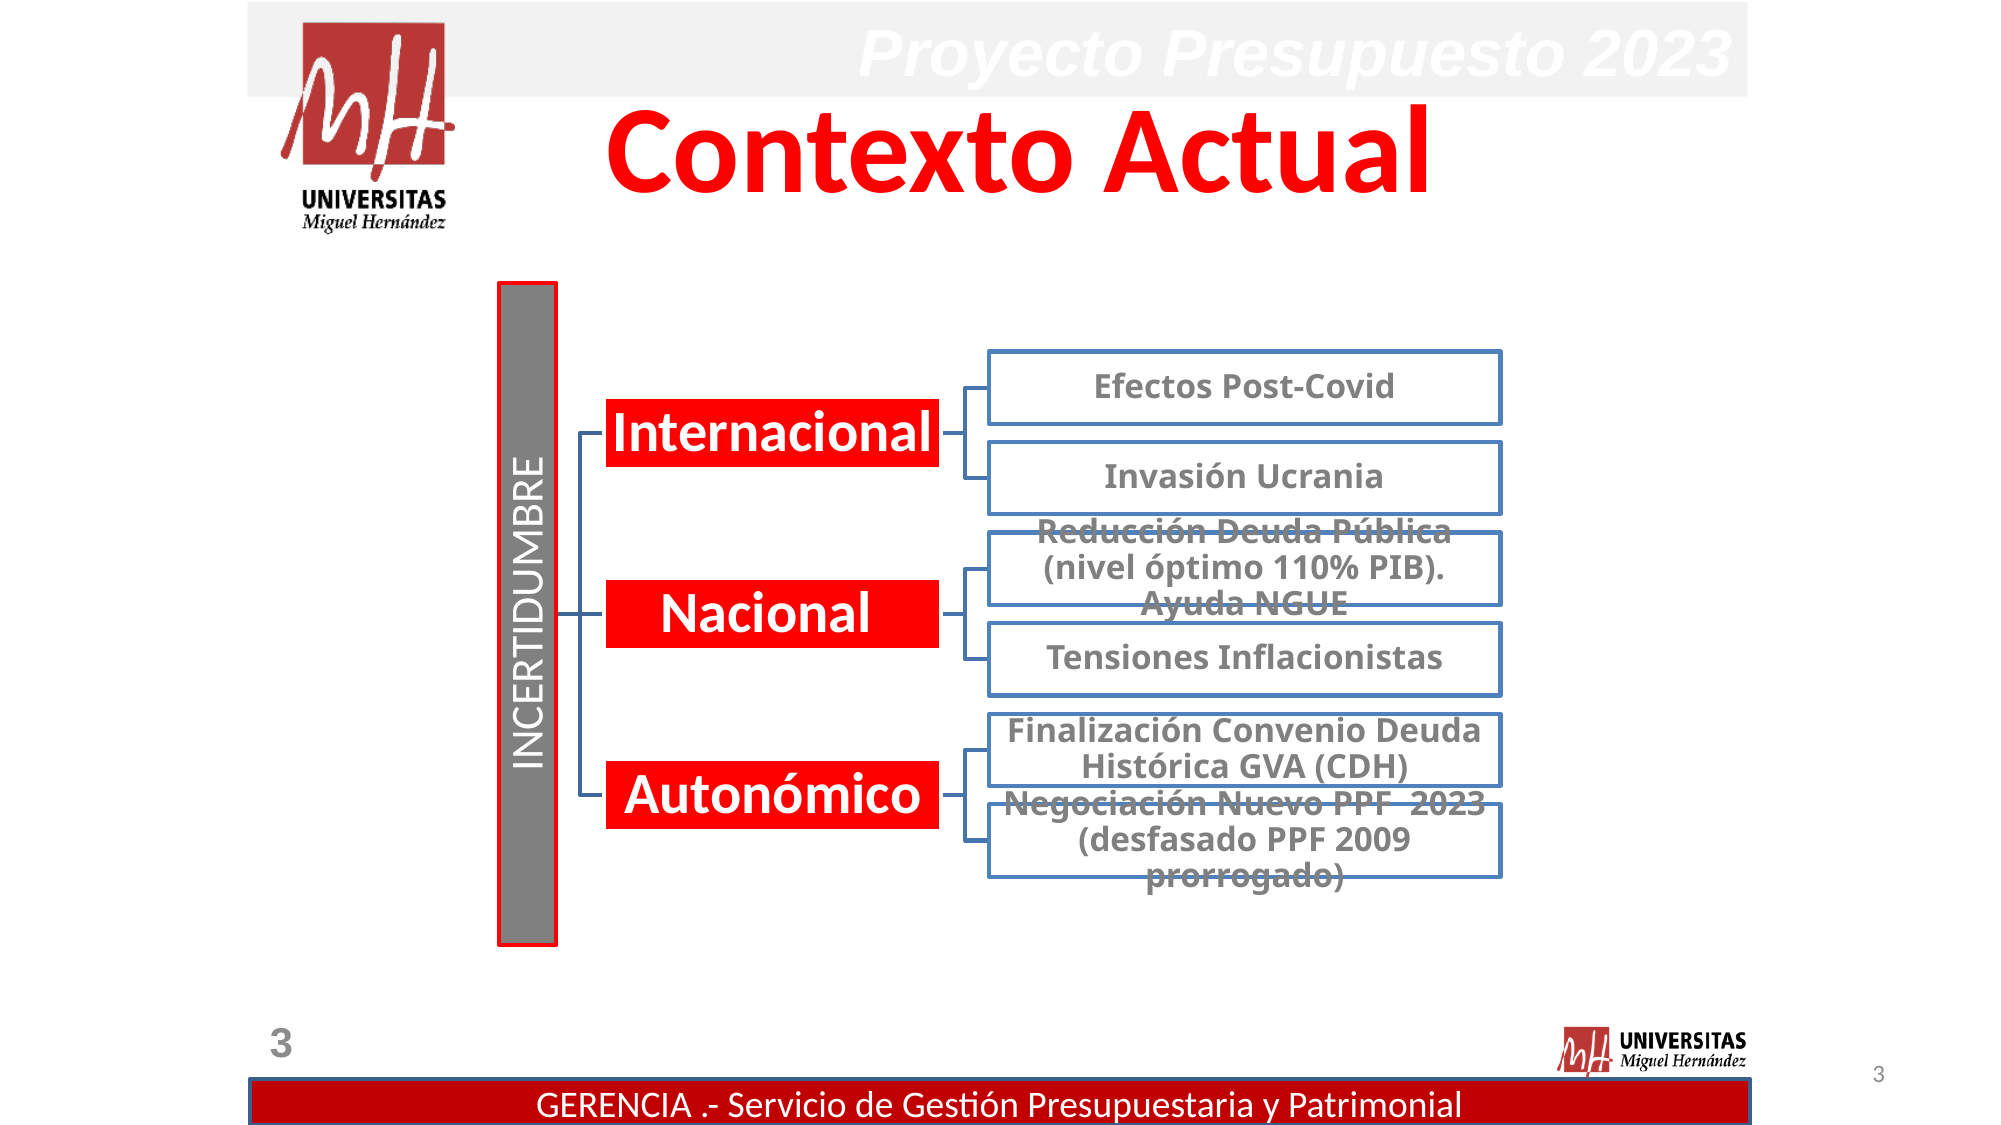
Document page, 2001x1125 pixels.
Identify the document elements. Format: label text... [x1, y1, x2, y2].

text_box GERENCIA .- Servicio de Gestión Presupuestaria y Patrimonial [248, 1077, 1752, 1125]
title Contexto Actual [474, 97, 1574, 195]
text_box Proyecto Presupuesto 2023 [247, 2, 1748, 97]
text_box 3 [254, 1011, 315, 1072]
picture [267, 9, 469, 248]
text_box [213, 281, 1787, 946]
slide_number 3 [1433, 1042, 1900, 1103]
picture [1554, 1013, 1761, 1080]
